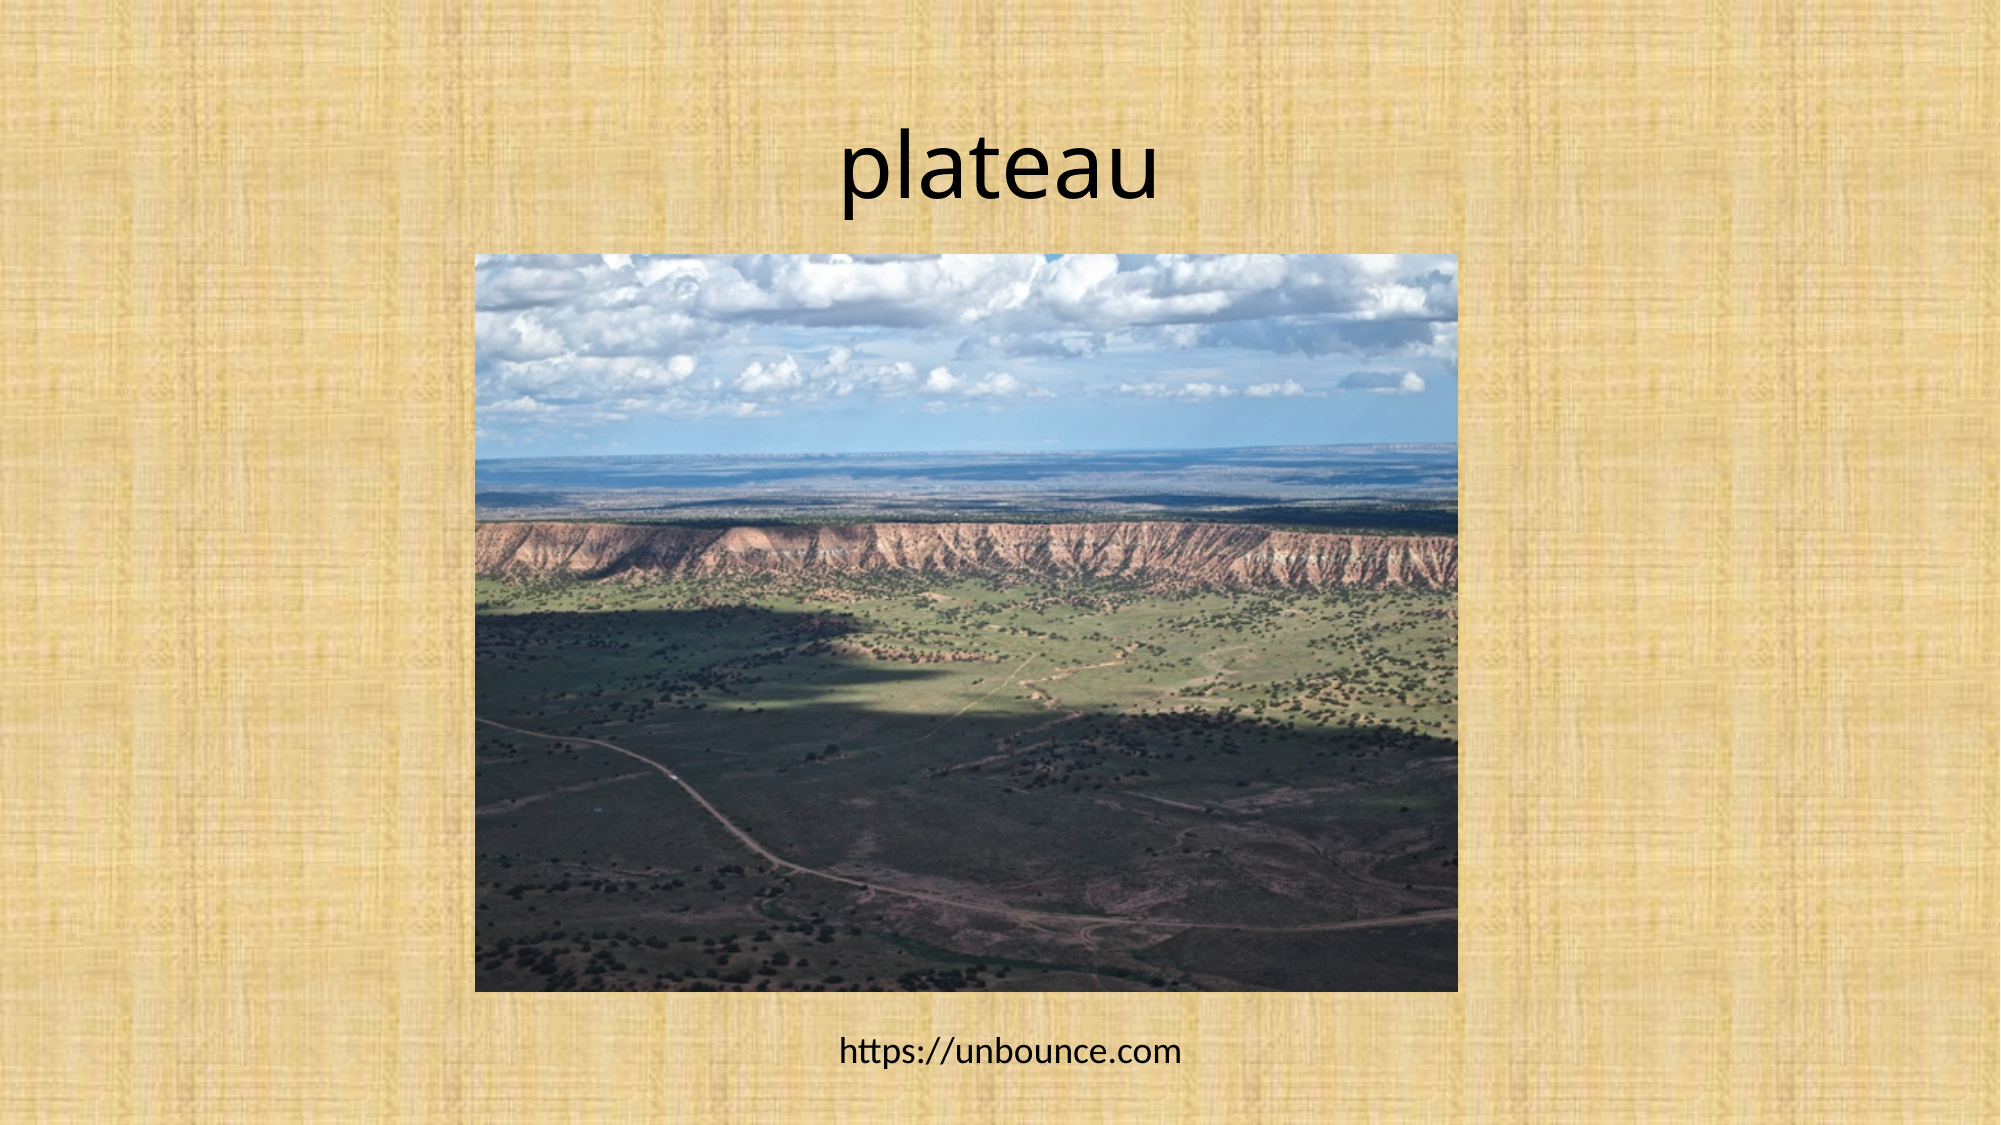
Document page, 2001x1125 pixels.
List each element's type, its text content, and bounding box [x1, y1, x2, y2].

text_box https://unbounce.com [823, 1018, 1198, 1079]
picture [0, 0, 2001, 1125]
title plateau [137, 59, 1863, 278]
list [475, 254, 1458, 992]
